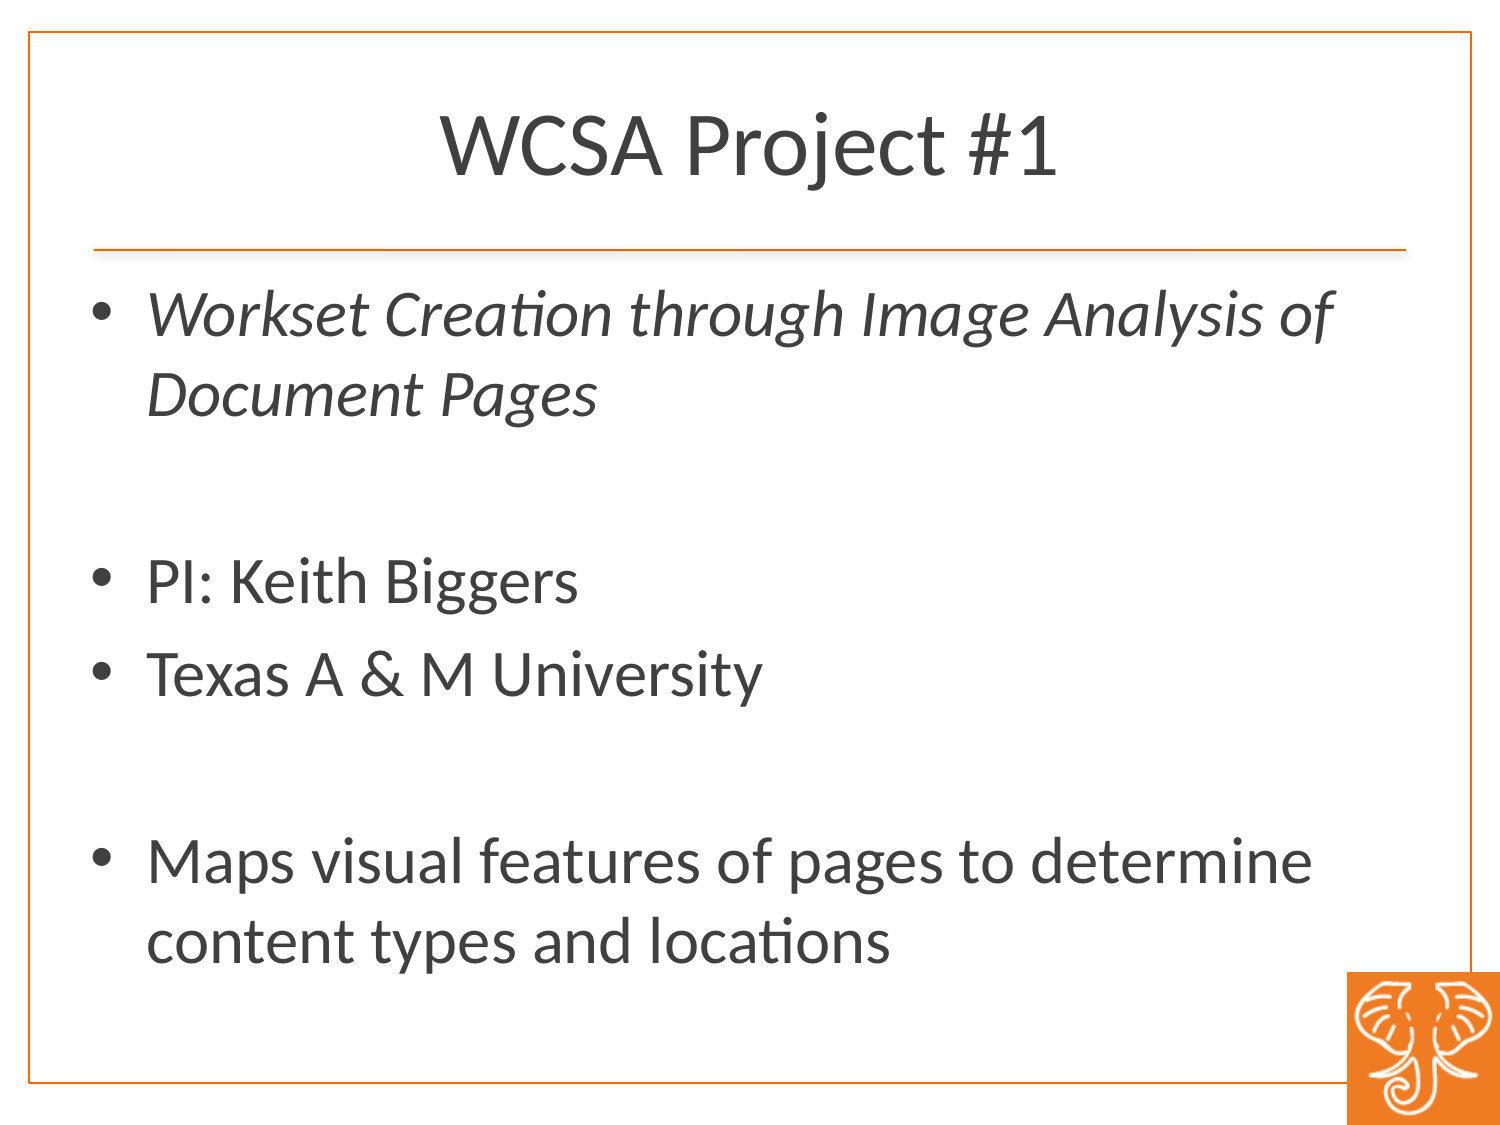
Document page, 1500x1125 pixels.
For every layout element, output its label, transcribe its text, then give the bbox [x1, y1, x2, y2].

list Workset Creation through Image Analysis of Document Pages PI: Keith Biggers Texas A & M University Maps visual features of pages to determine content types and locations [75, 262, 1425, 1066]
title WCSA Project #1 [75, 45, 1425, 233]
picture [1347, 972, 1500, 1125]
